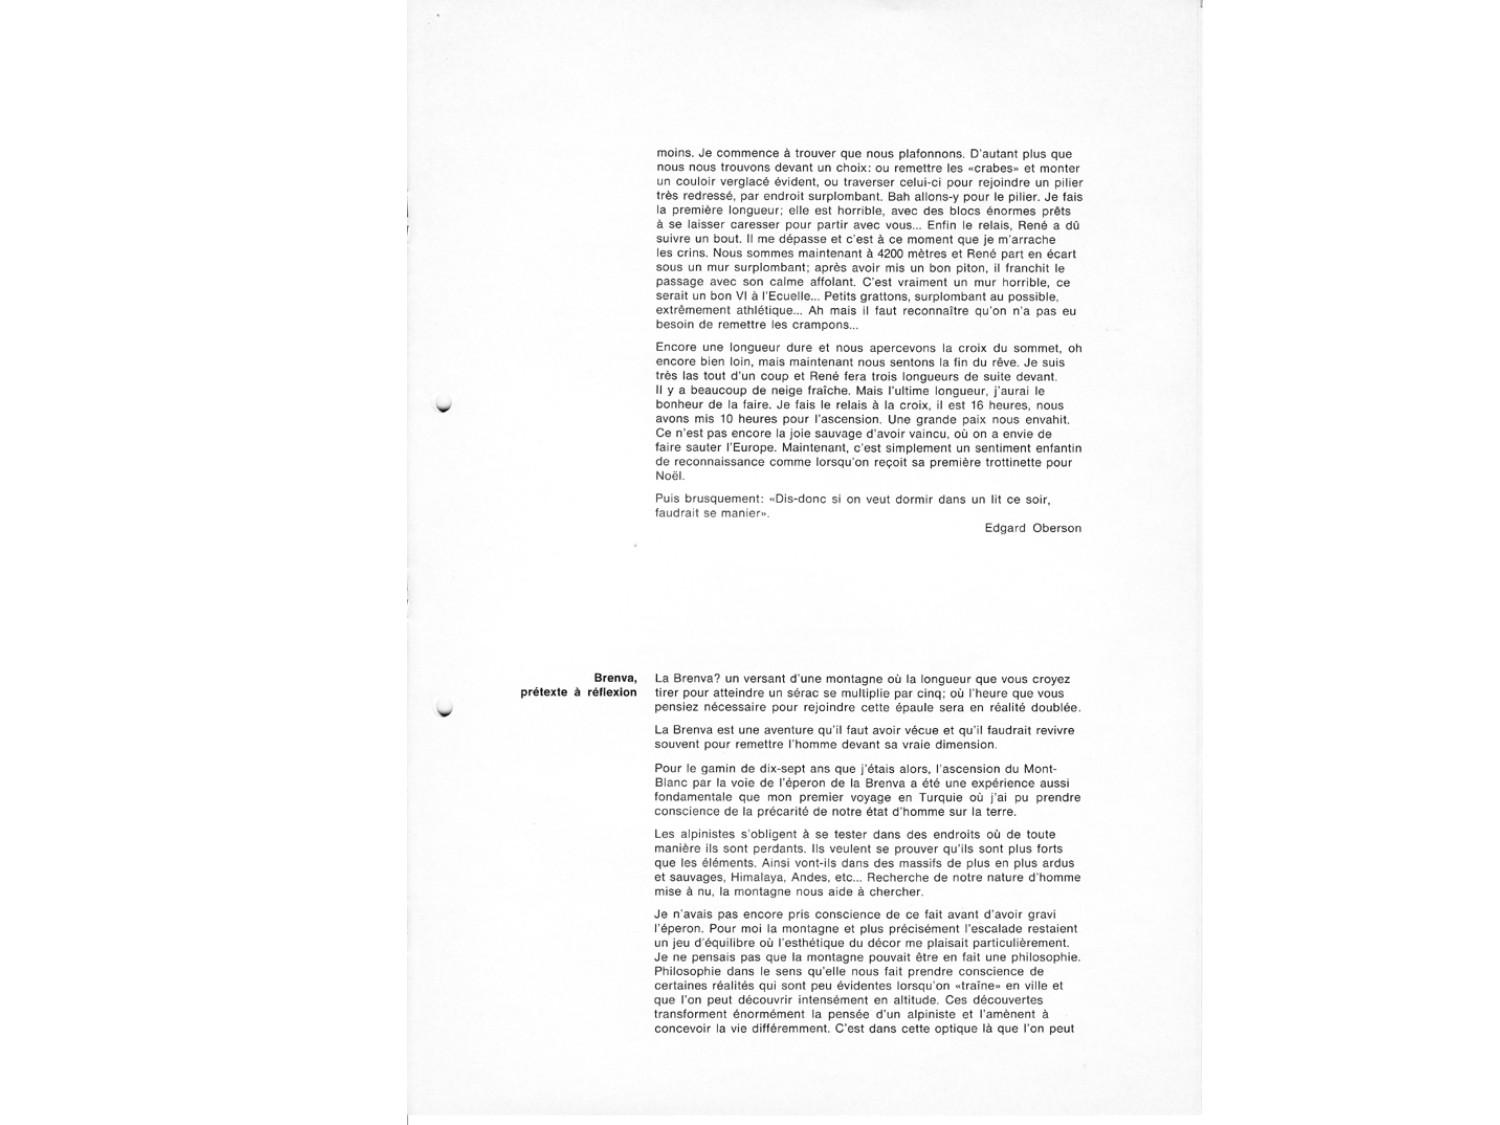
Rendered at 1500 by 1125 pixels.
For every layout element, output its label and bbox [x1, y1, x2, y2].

picture [407, 0, 1203, 1125]
